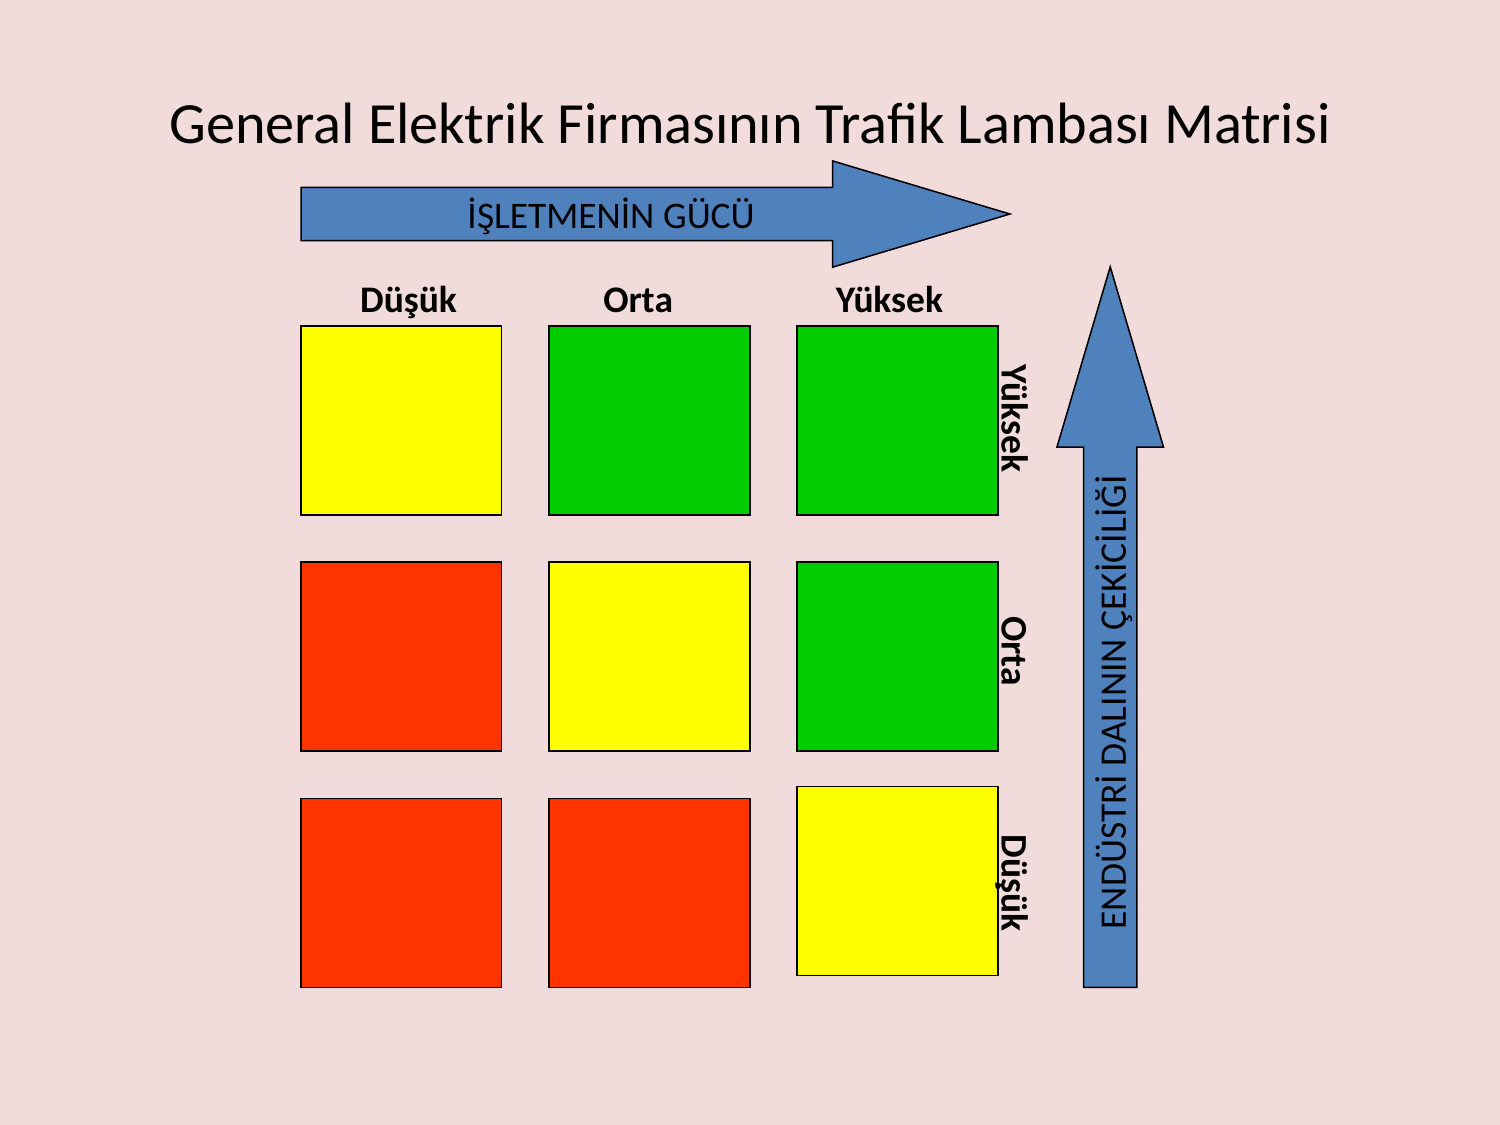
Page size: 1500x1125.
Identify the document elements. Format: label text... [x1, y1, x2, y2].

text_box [300, 160, 1164, 996]
title General Elektrik Firmasının Trafik Lambası Matrisi [75, 45, 1425, 197]
